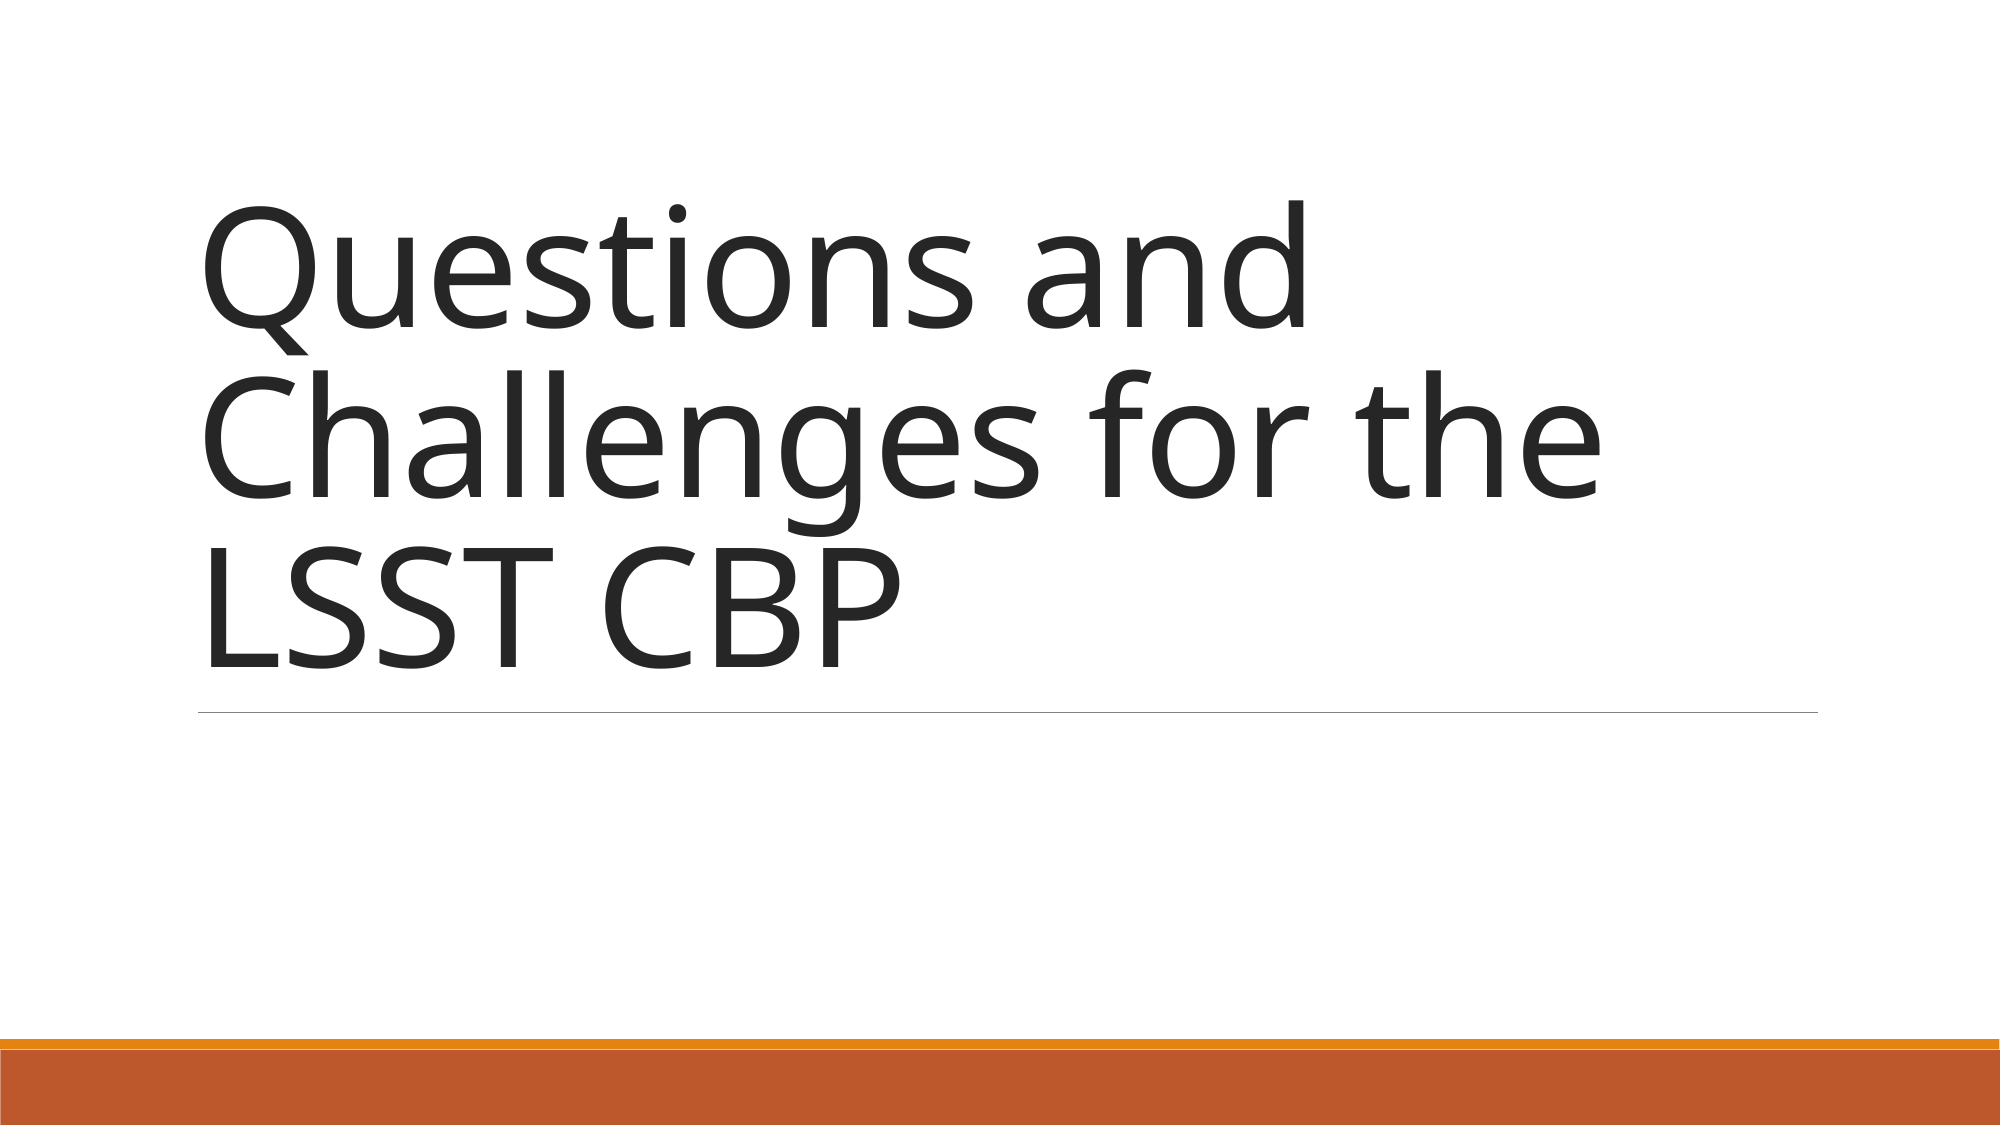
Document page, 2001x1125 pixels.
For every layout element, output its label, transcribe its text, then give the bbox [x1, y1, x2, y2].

title Questions and Challenges for the LSST CBP [180, 124, 1830, 710]
